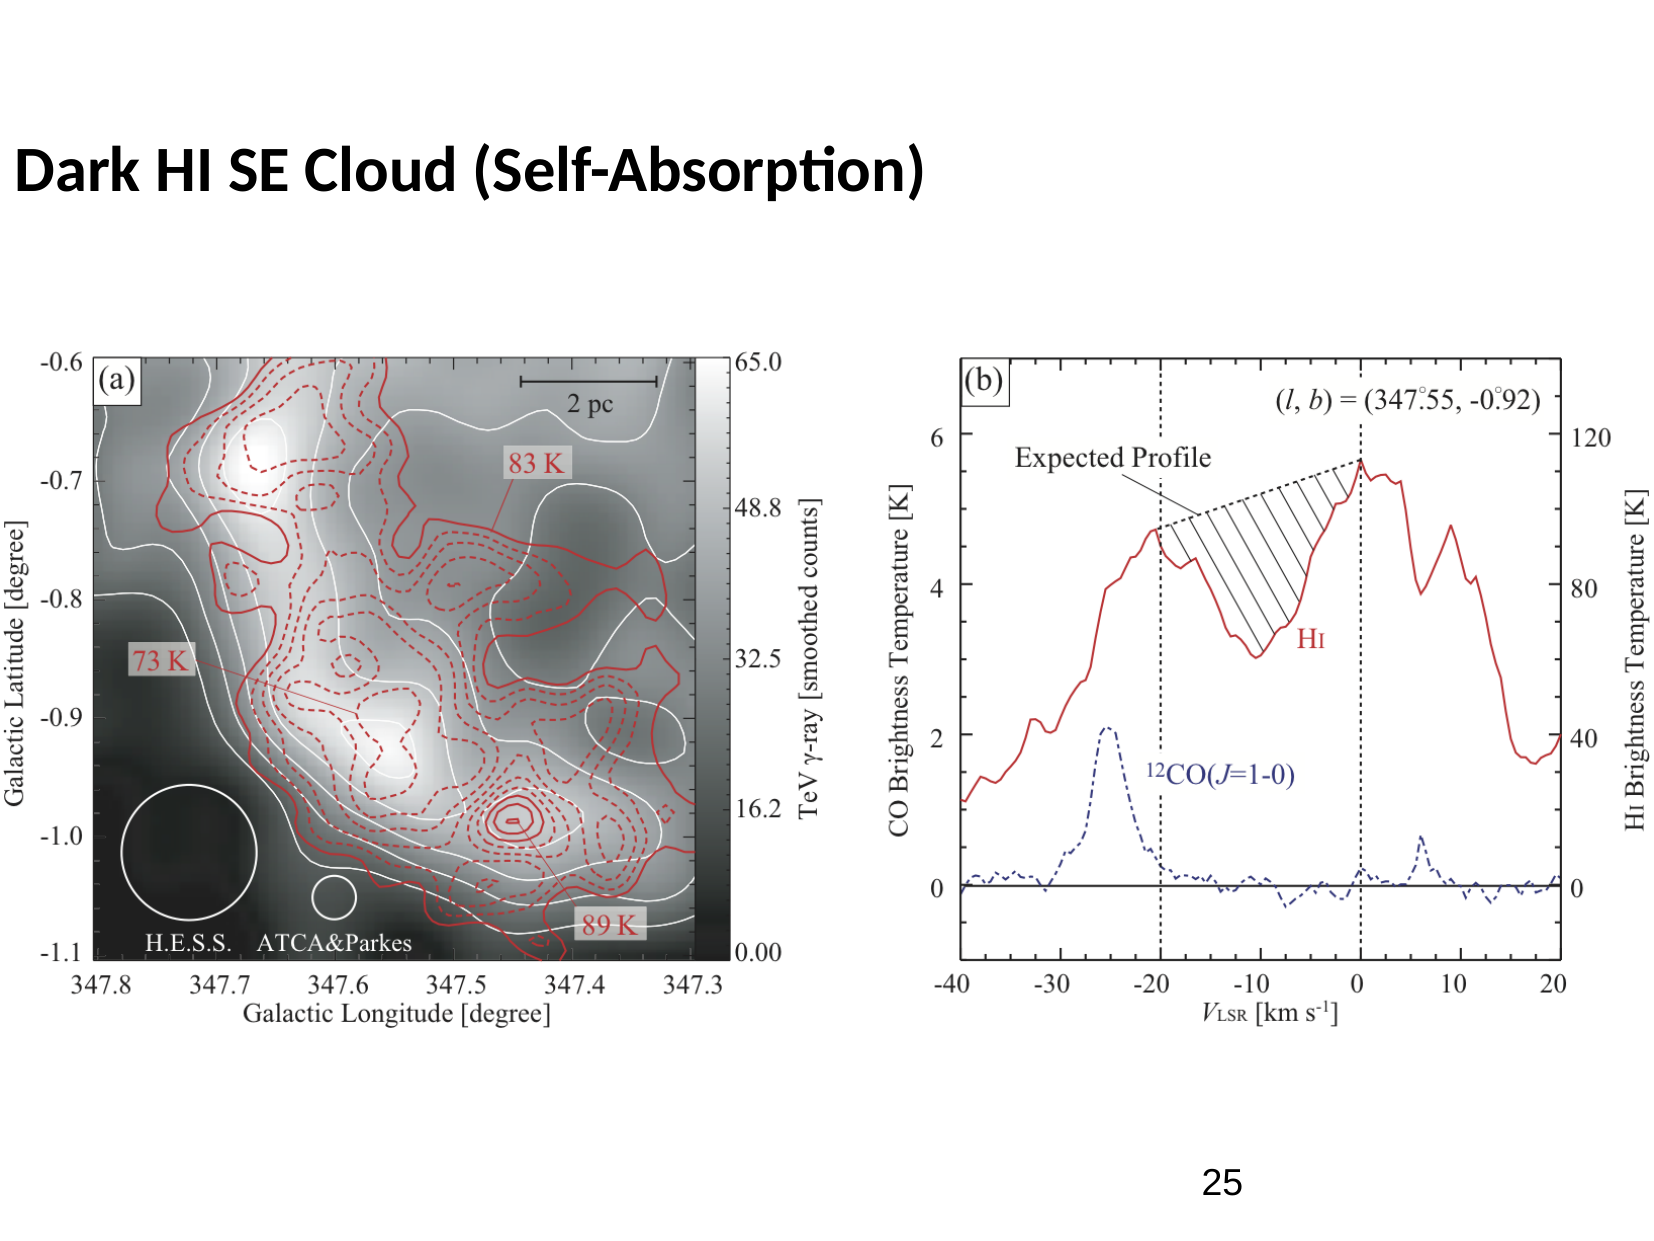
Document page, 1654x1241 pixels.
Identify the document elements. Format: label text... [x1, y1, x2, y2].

slide_number 25 [1185, 1149, 1571, 1216]
picture [0, 323, 1654, 1030]
title Dark HI SE Cloud (Self-Absorption) [0, 0, 1654, 322]
